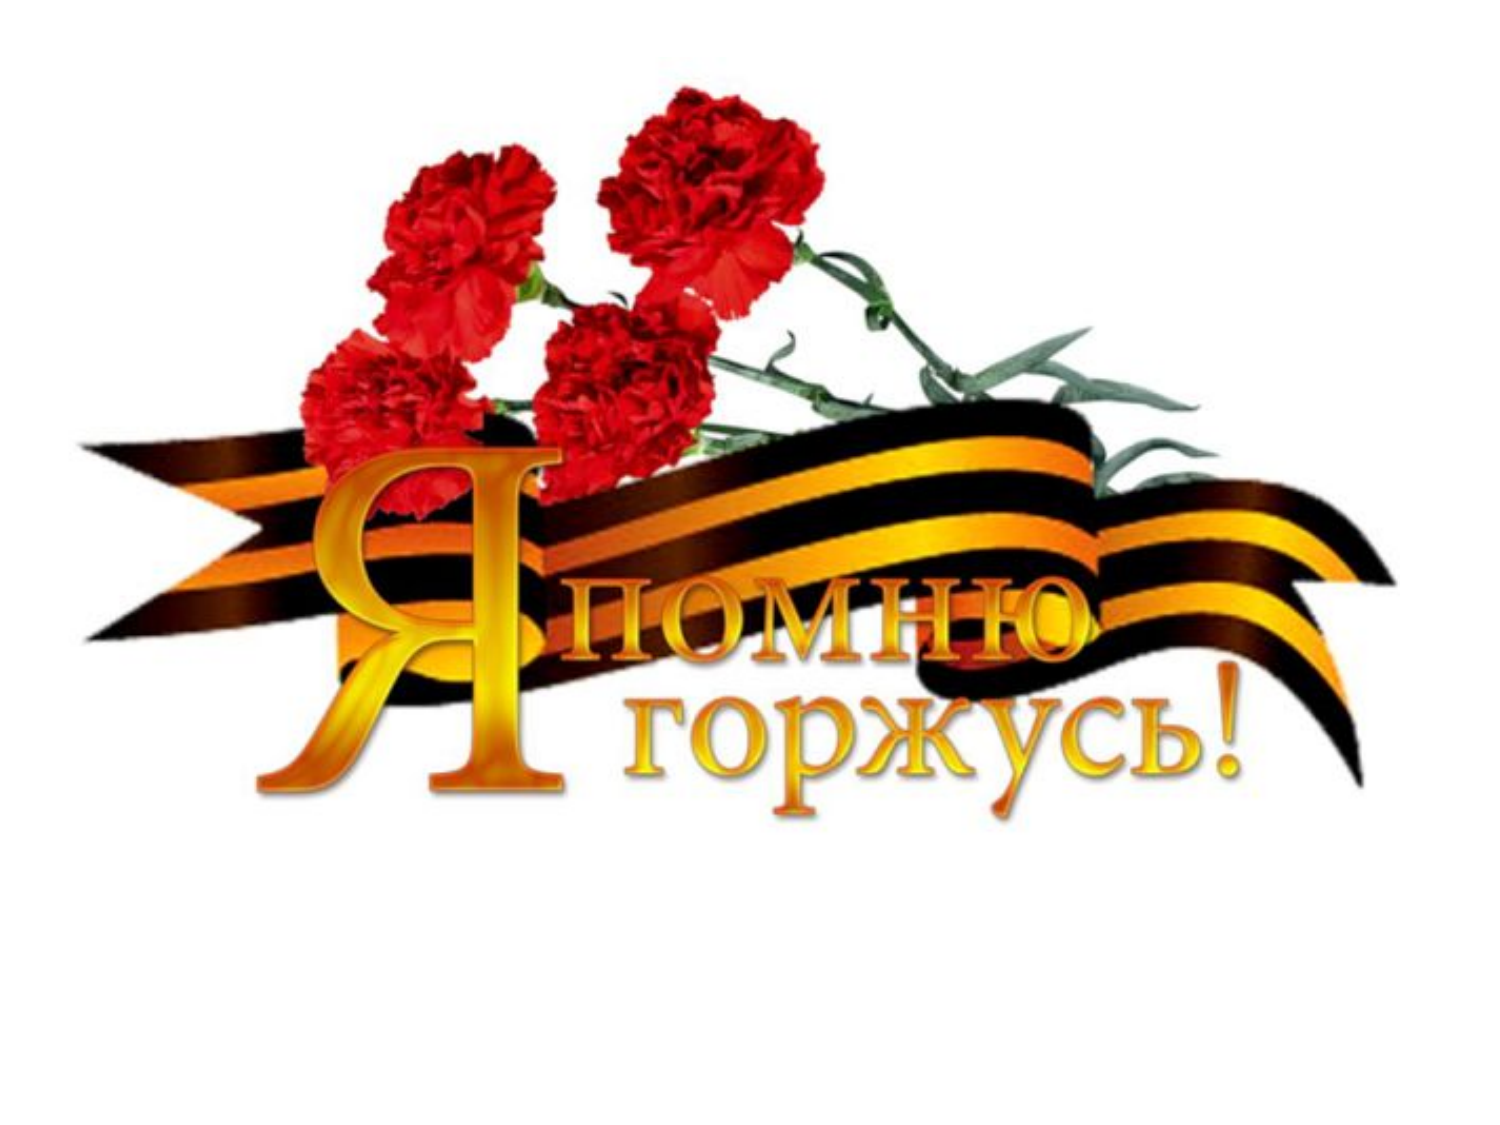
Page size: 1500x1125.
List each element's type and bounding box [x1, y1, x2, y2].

picture [52, 57, 1400, 1068]
